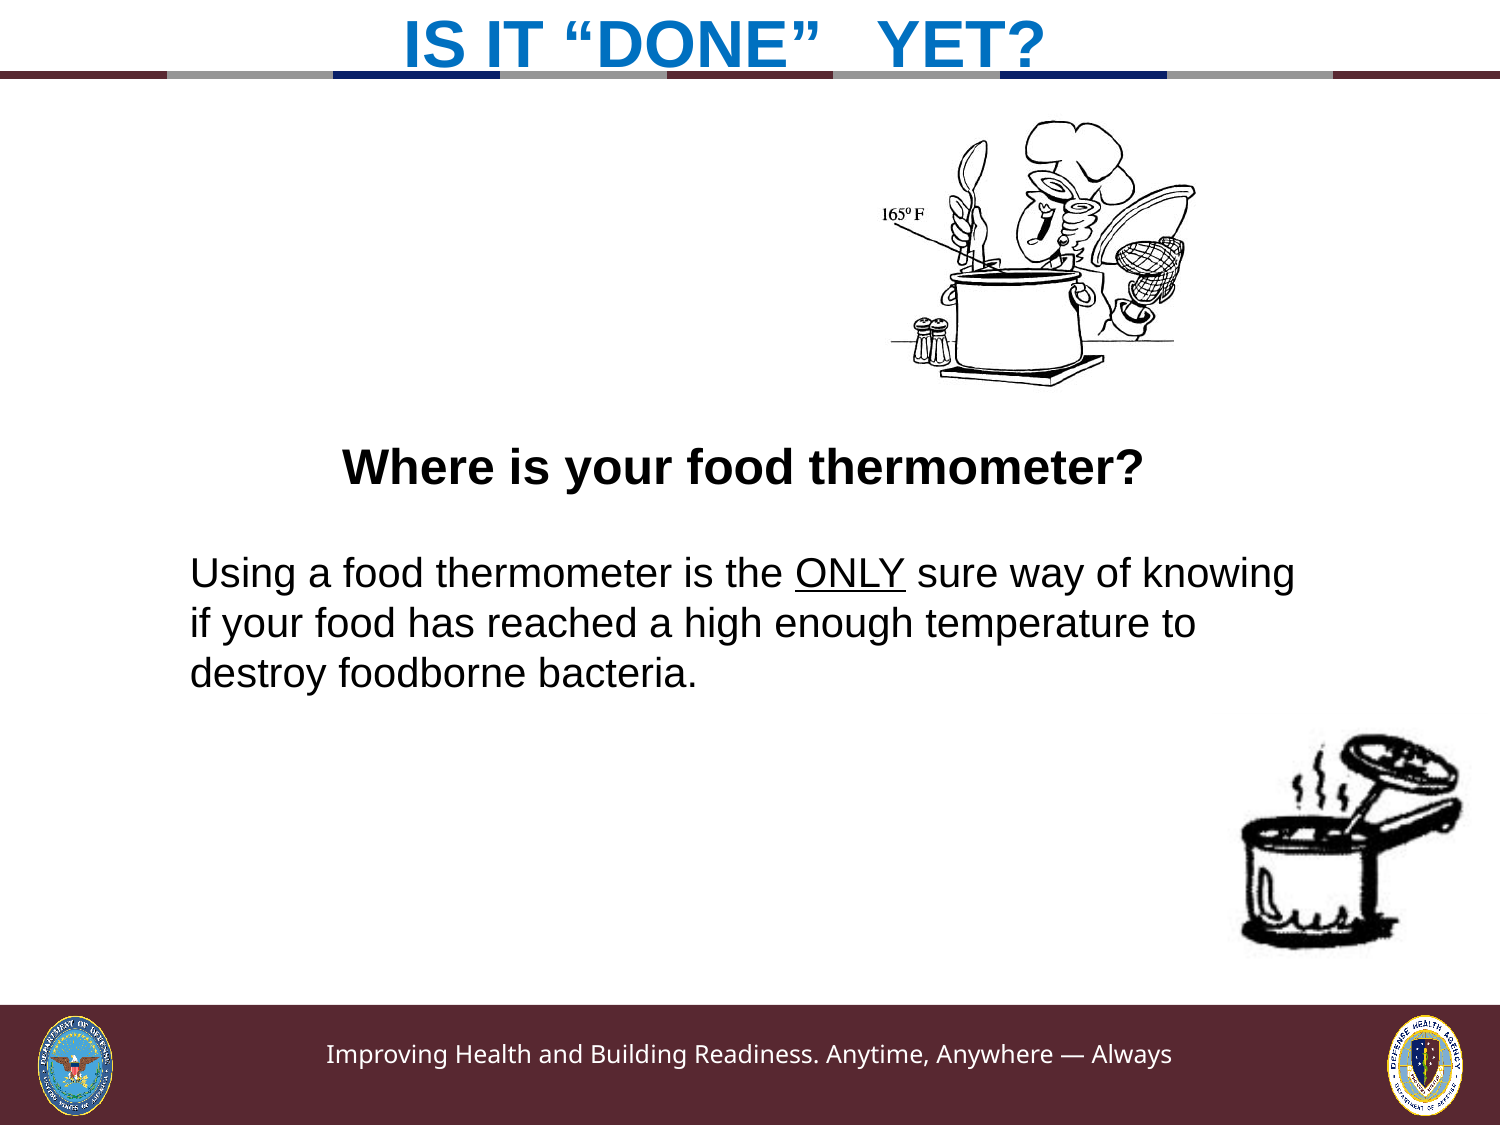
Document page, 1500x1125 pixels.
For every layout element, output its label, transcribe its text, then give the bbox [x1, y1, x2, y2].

picture [862, 113, 1213, 401]
picture [1212, 712, 1488, 969]
text_box Using a food thermometer is the ONLY sure way of knowing if your food has reached a high enough temperature to destroy foodborne bacteria. [174, 538, 1350, 704]
picture [1387, 1015, 1463, 1116]
picture [29, 1004, 121, 1125]
text_box Where is your food thermometer? [99, 427, 1388, 502]
text_box IS IT “DONE” YET? [337, 0, 1075, 91]
